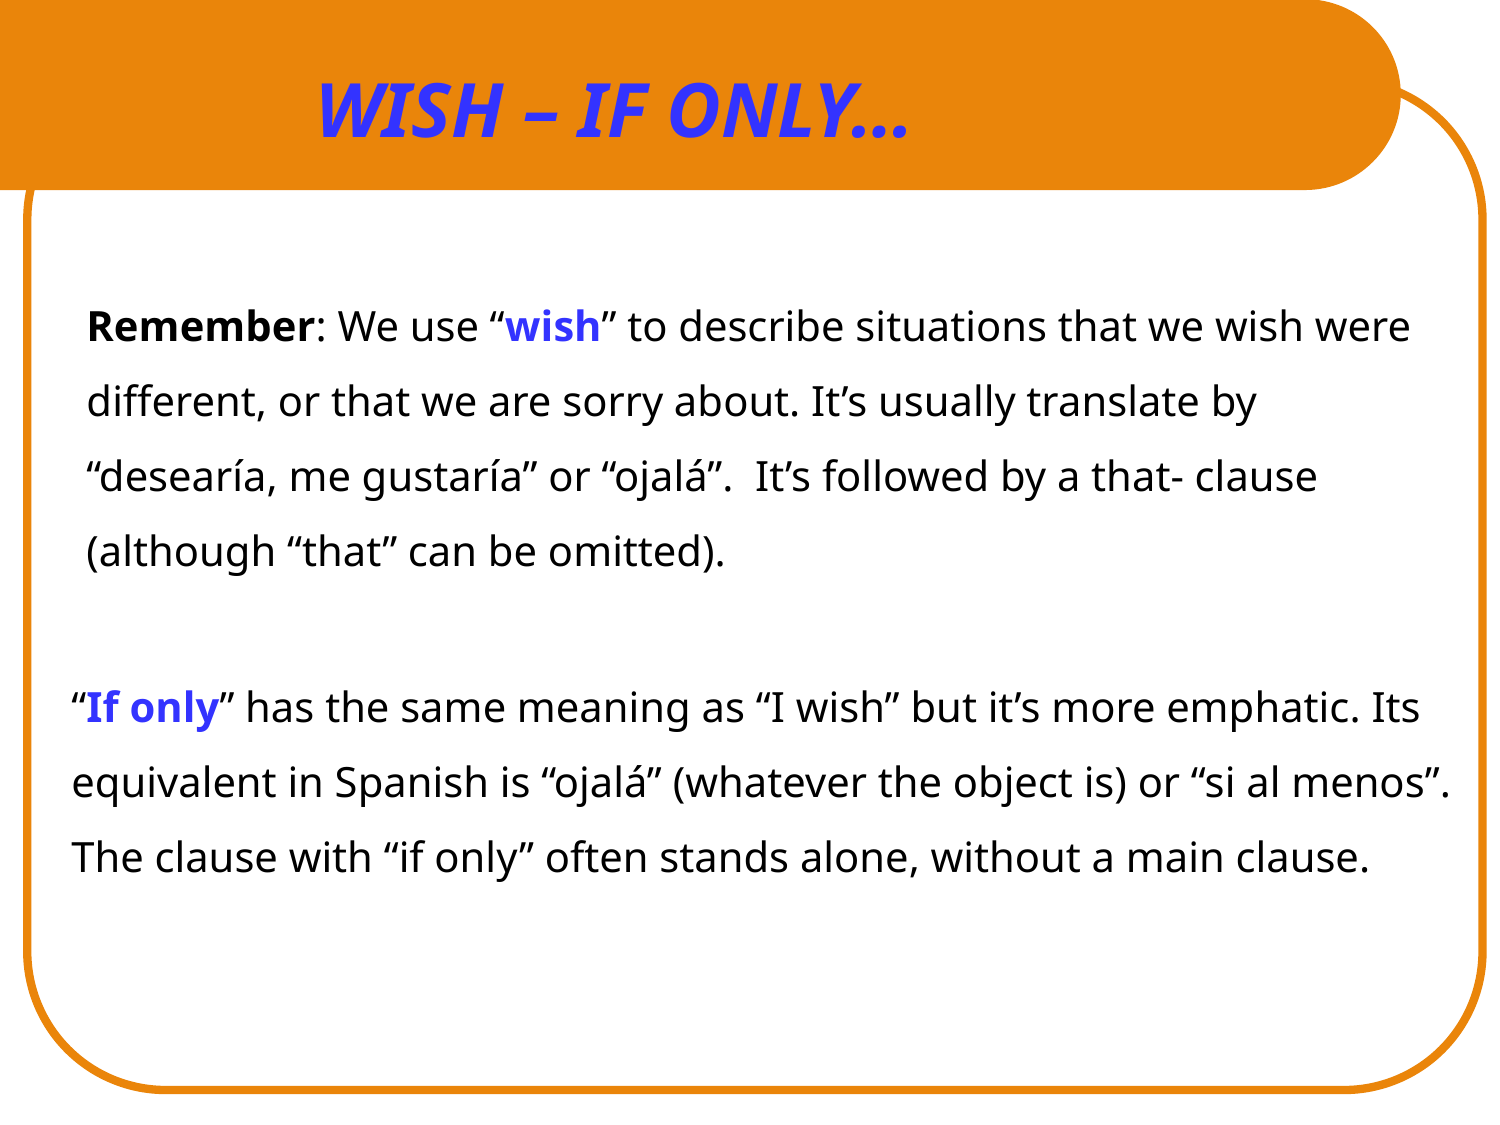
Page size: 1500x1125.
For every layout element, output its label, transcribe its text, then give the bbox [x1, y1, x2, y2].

text_box WISH – IF ONLY… [301, 54, 1204, 160]
text_box “If only” has the same meaning as “I wish” but it’s more emphatic. Its equivalent in Spanish is “ojalá” (whatever the object is) or “si al menos”. The clause with “if only” often stands alone, without a main clause. [56, 648, 1500, 889]
text_box Remember: We use “wish” to describe situations that we wish were different, or that we are sorry about. It’s usually translate by “desearía, me gustaría” or “ojalá”. It’s followed by a that- clause (although “that” can be omitted). [71, 267, 1470, 582]
